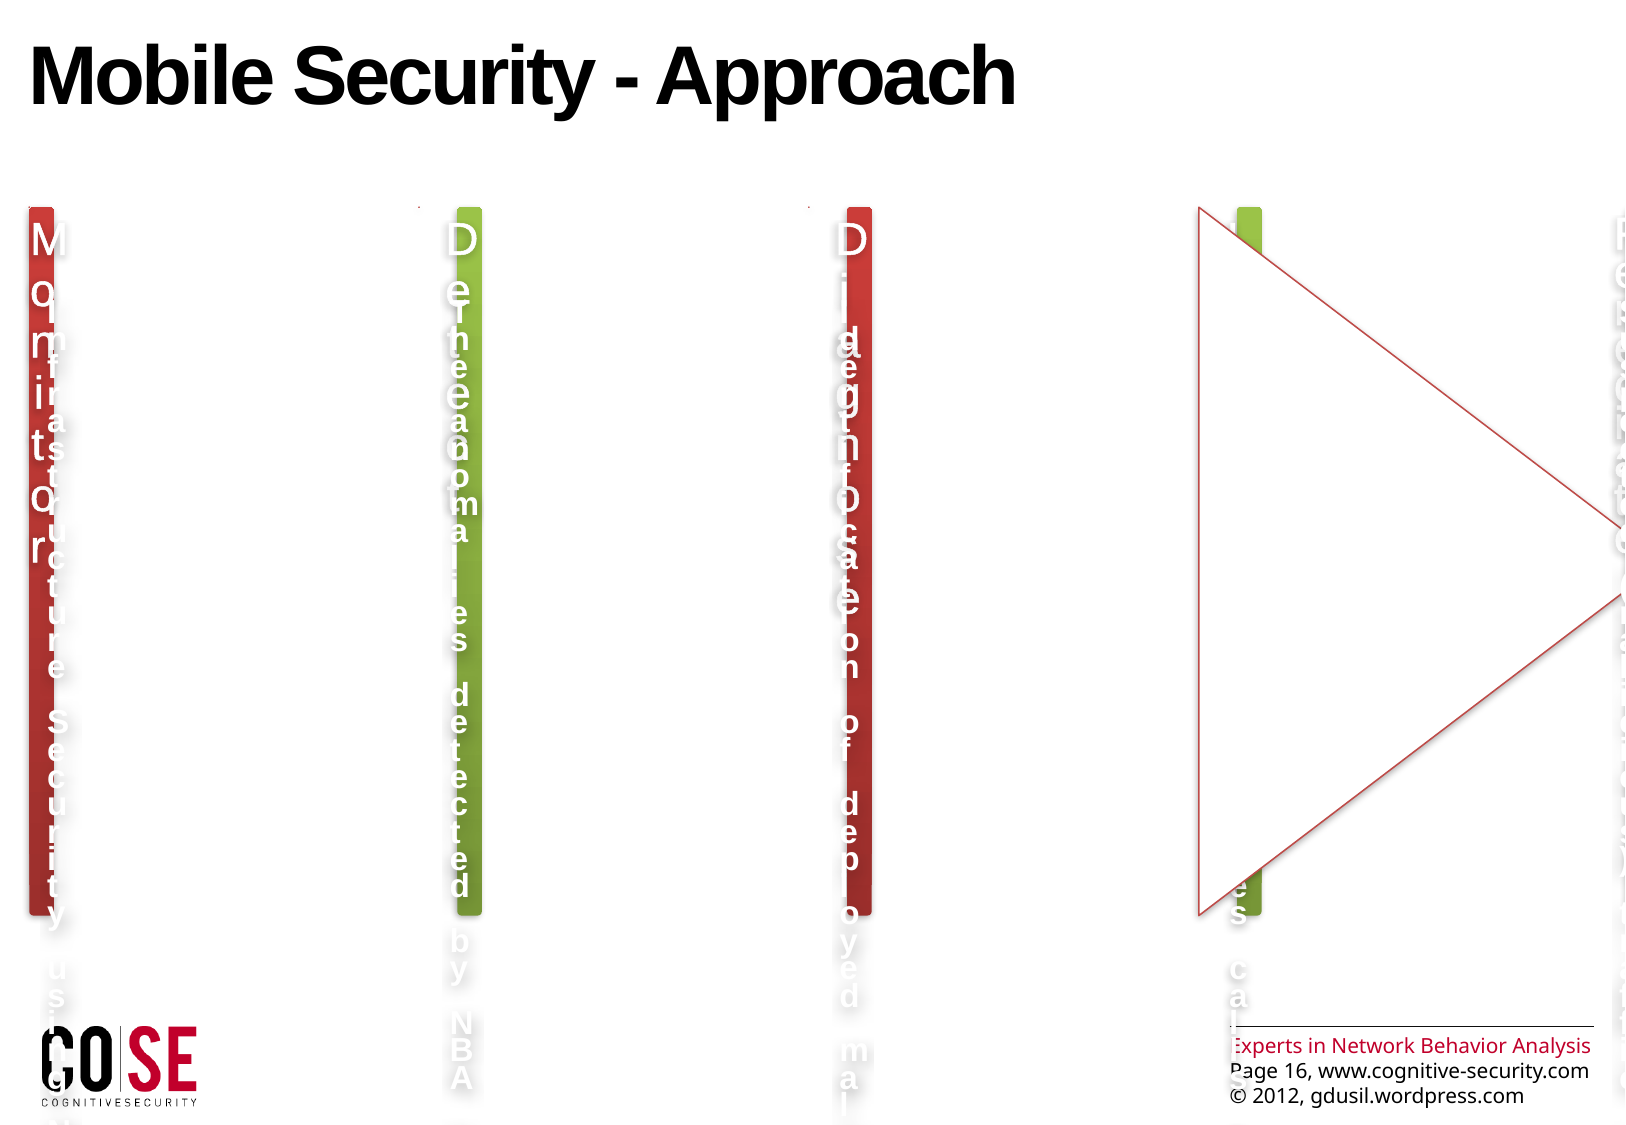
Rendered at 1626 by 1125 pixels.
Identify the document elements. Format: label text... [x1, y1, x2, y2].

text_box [29, 206, 1588, 916]
picture [36, 1024, 202, 1114]
title Mobile Security - Approach [28, 32, 1599, 132]
